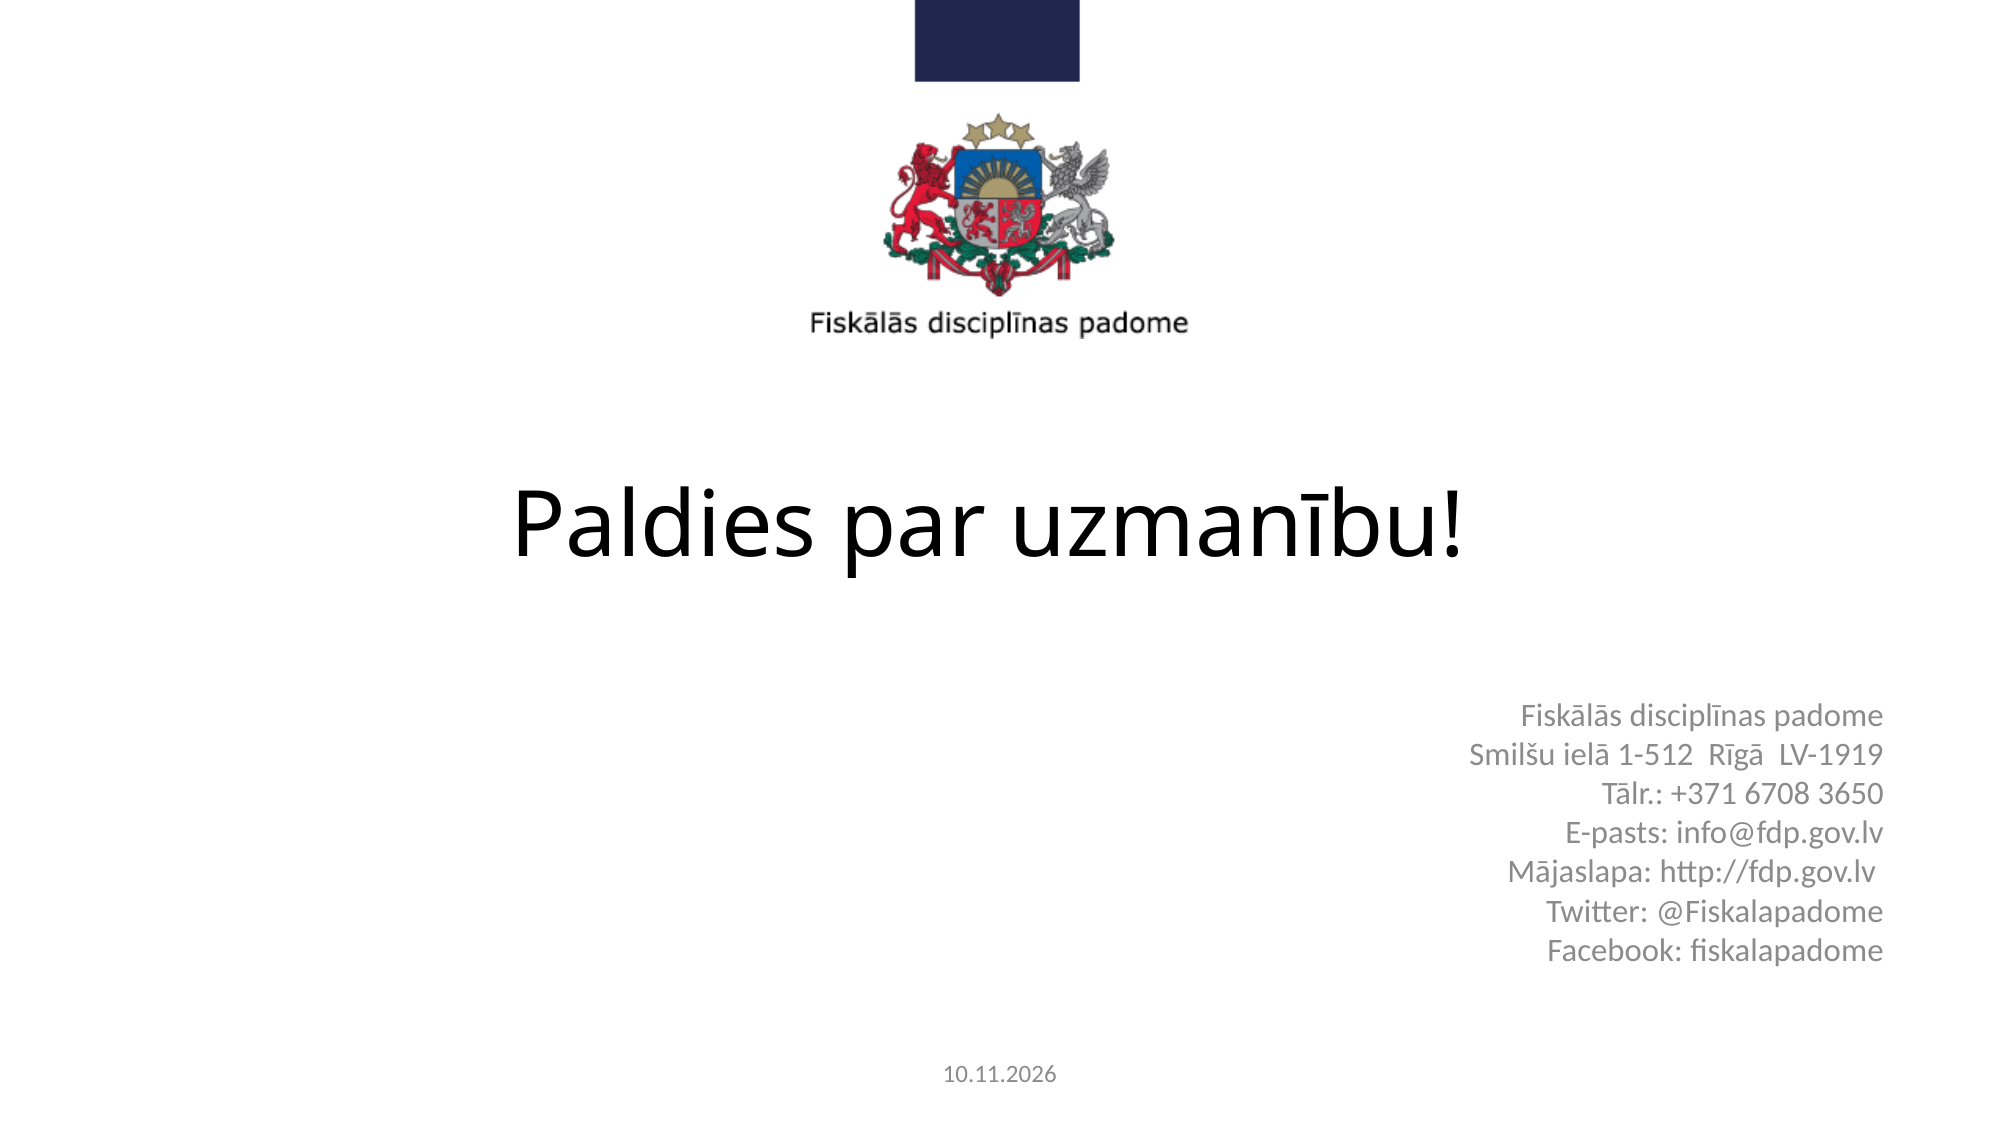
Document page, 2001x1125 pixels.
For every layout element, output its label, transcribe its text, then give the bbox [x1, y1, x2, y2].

title Paldies par uzmanību! [249, 360, 1750, 584]
text_box Fiskālās disciplīnas padome Smilšu ielā 1-512 Rīgā LV-1919 Tālr.: +371 6708 3650 E-pasts: info@fdp.gov.lv Mājaslapa: http://fdp.gov.lv Twitter: @Fiskalapadome Facebook: fiskalapadome [822, 686, 1899, 1020]
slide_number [876, 1042, 1123, 1103]
picture [807, 0, 1193, 339]
